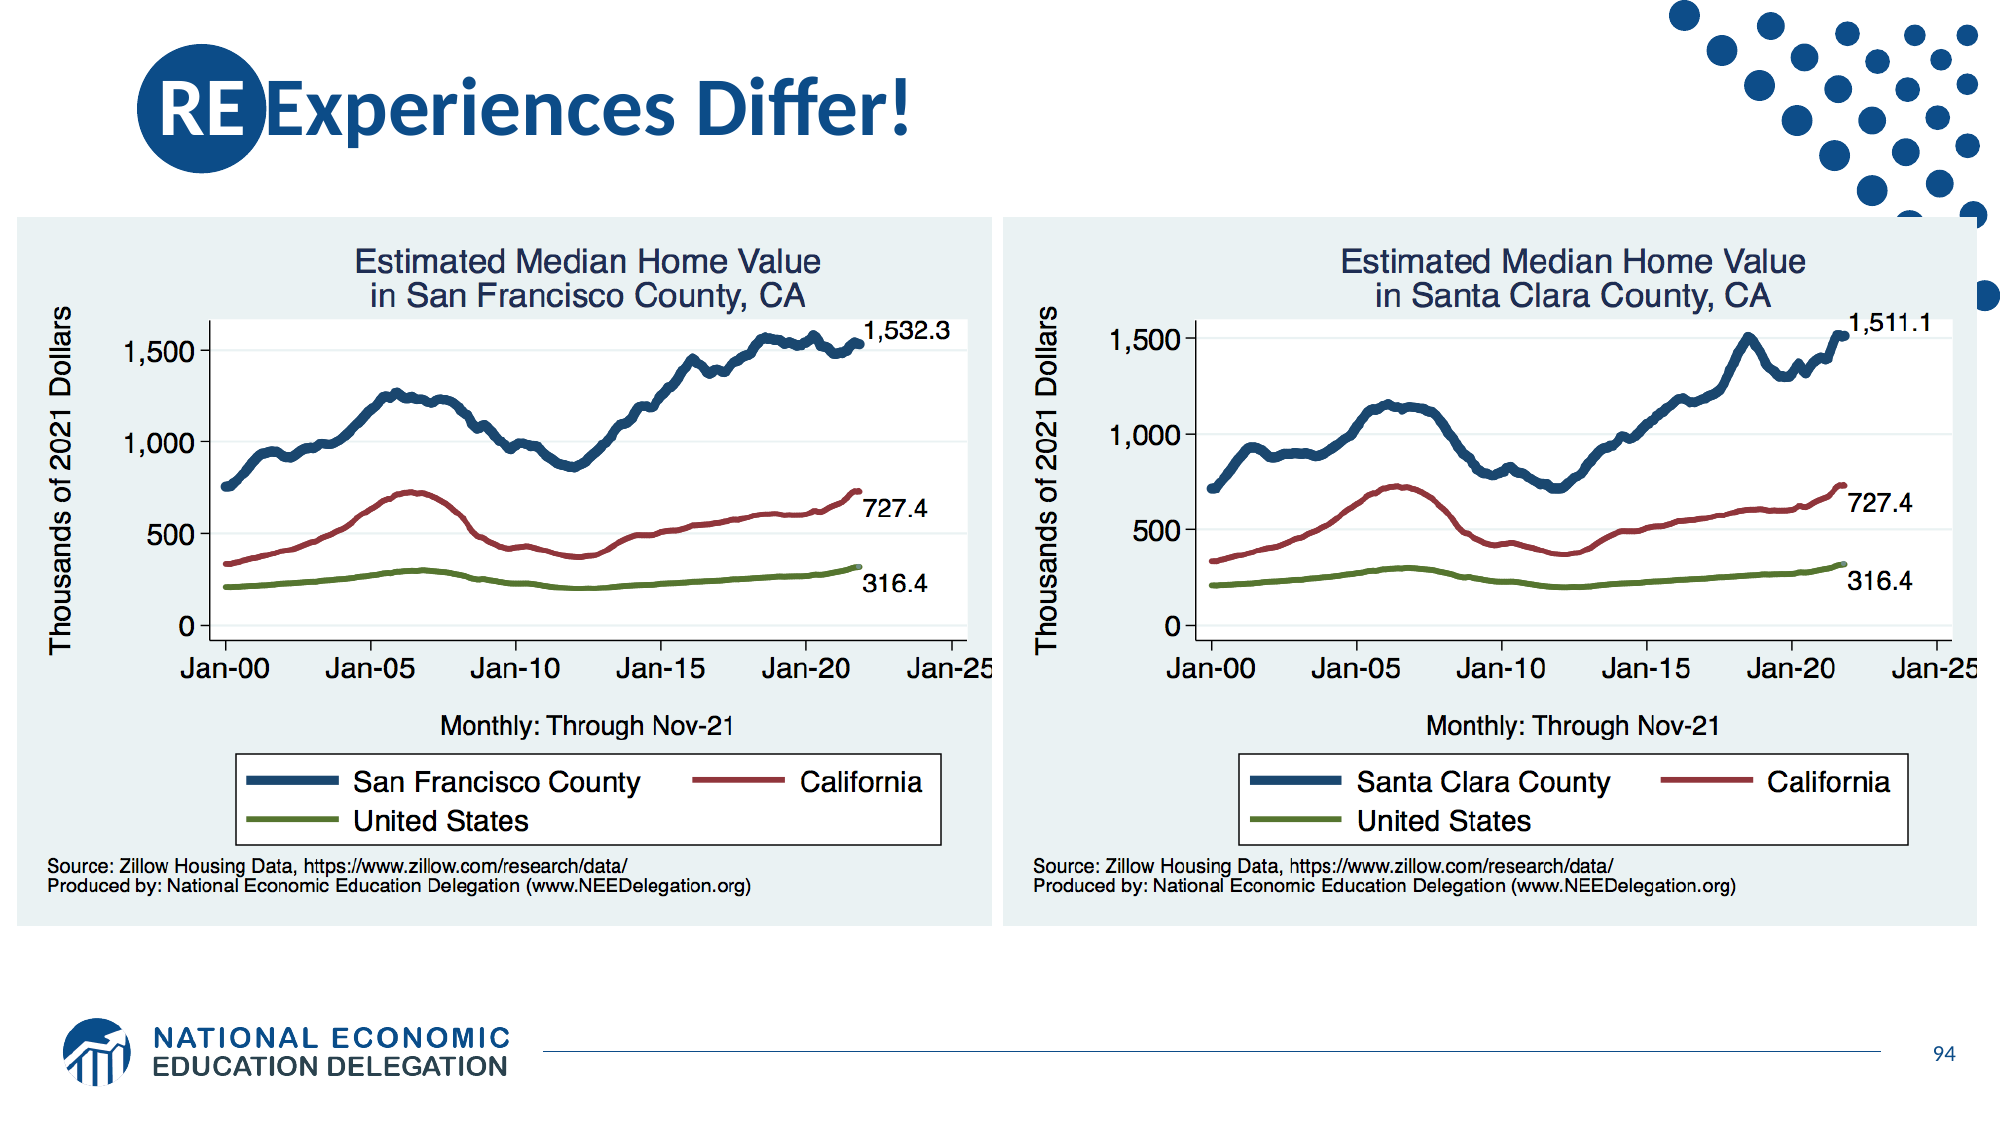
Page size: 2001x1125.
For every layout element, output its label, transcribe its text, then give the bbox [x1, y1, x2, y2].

slide_number 94 [1521, 1022, 1972, 1082]
picture [1003, 217, 1977, 926]
title RE Experiences Differ! [143, 0, 1869, 218]
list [17, 217, 992, 926]
picture [55, 1013, 520, 1091]
